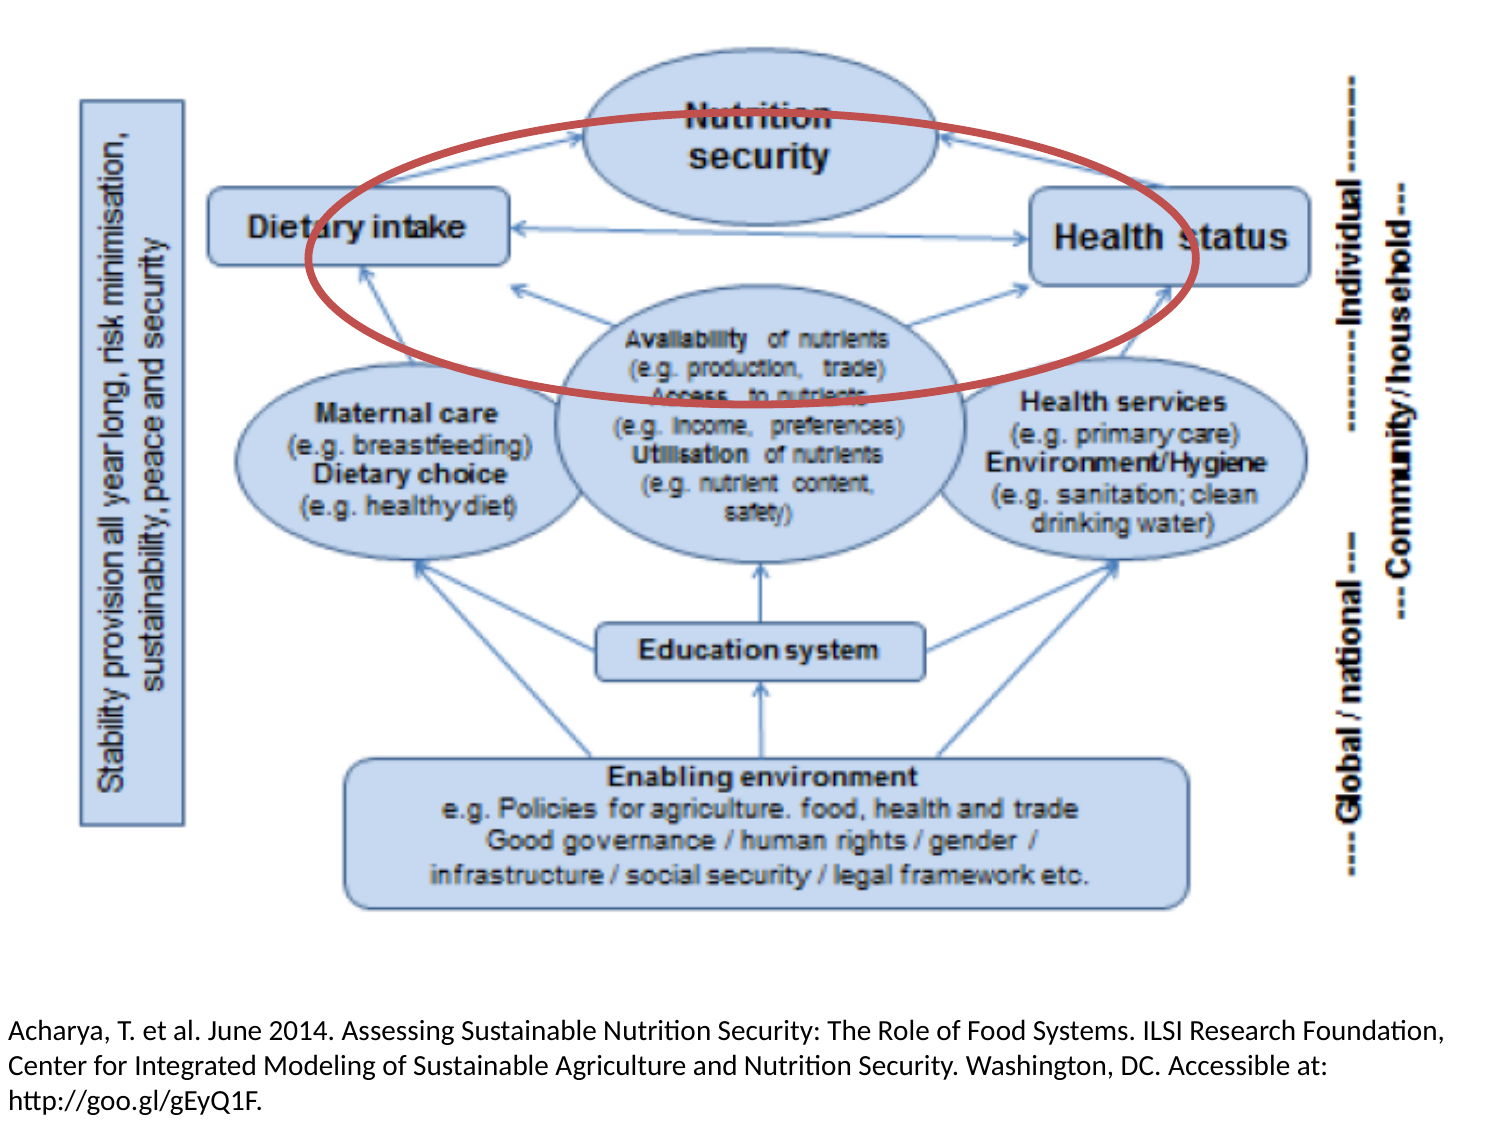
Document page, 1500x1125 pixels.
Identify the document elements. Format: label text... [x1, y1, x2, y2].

text_box Acharya, T. et al. June 2014. Assessing Sustainable Nutrition Security: The Role of Food Systems. ILSI Research Foundation, Center for Integrated Modeling of Sustainable Agriculture and Nutrition Security. Washington, DC. Accessible at: http://goo.gl/gEyQ1F. [0, 1003, 1500, 1124]
picture [69, 12, 1435, 923]
